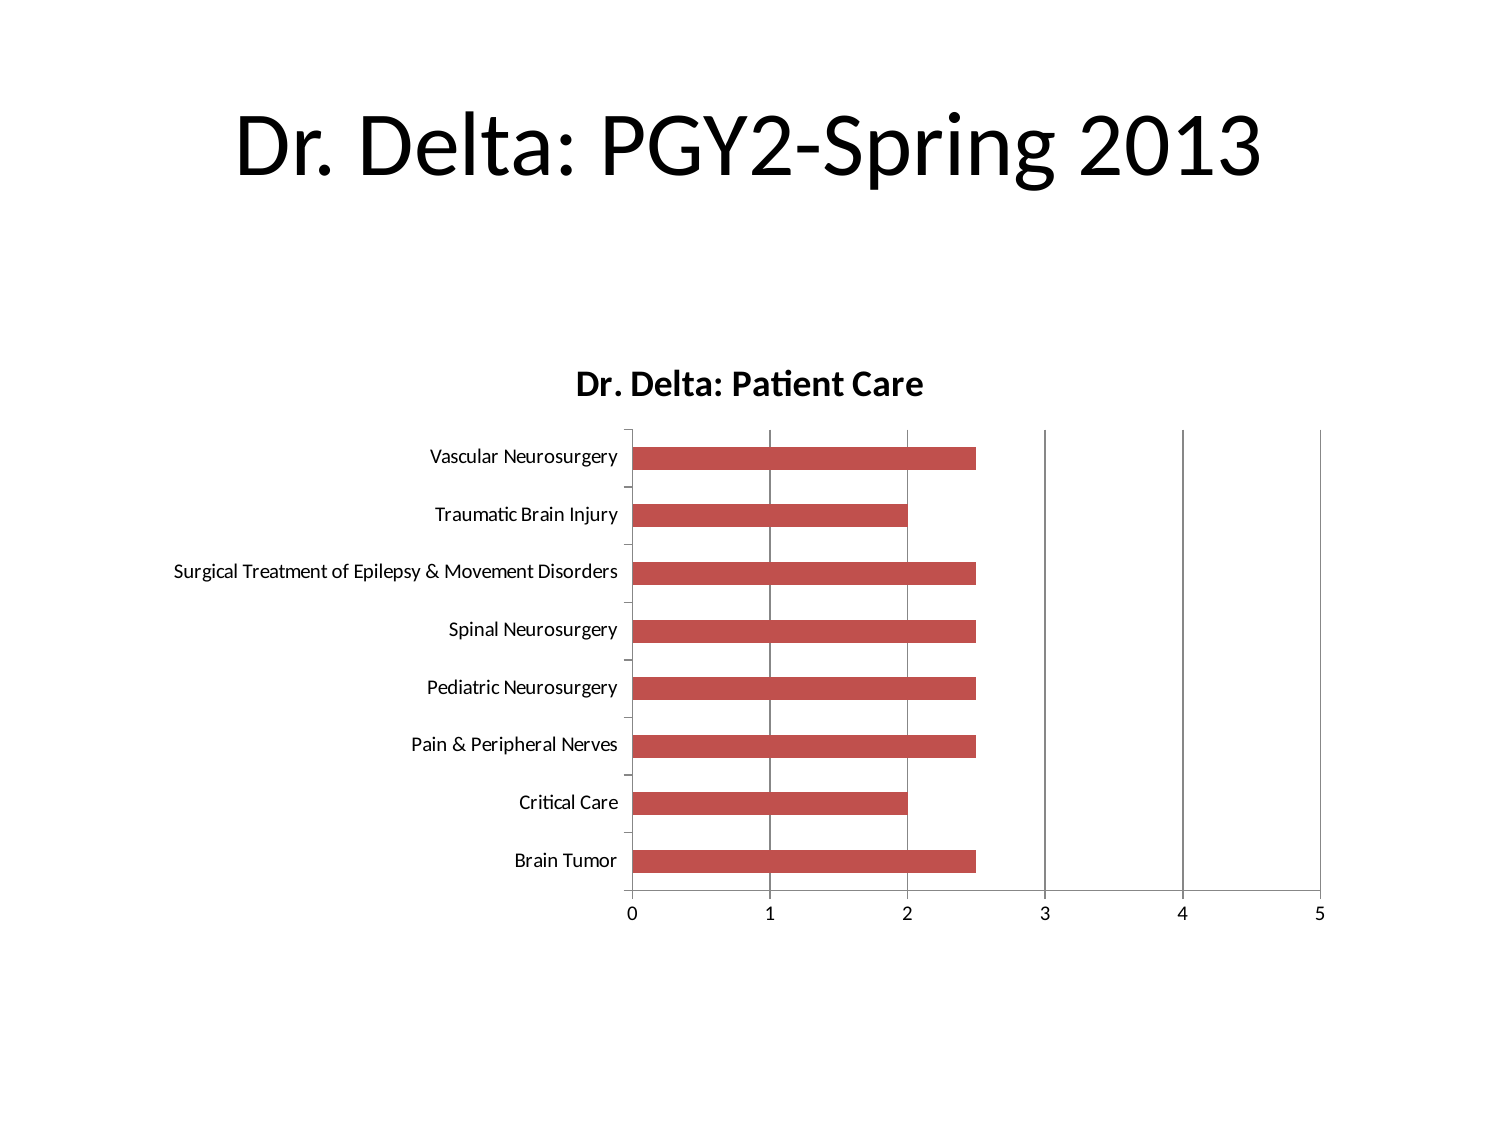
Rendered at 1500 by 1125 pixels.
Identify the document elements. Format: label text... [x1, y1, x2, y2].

chart [149, 337, 1351, 938]
title Dr. Delta: PGY2-Spring 2013 [75, 45, 1425, 233]
